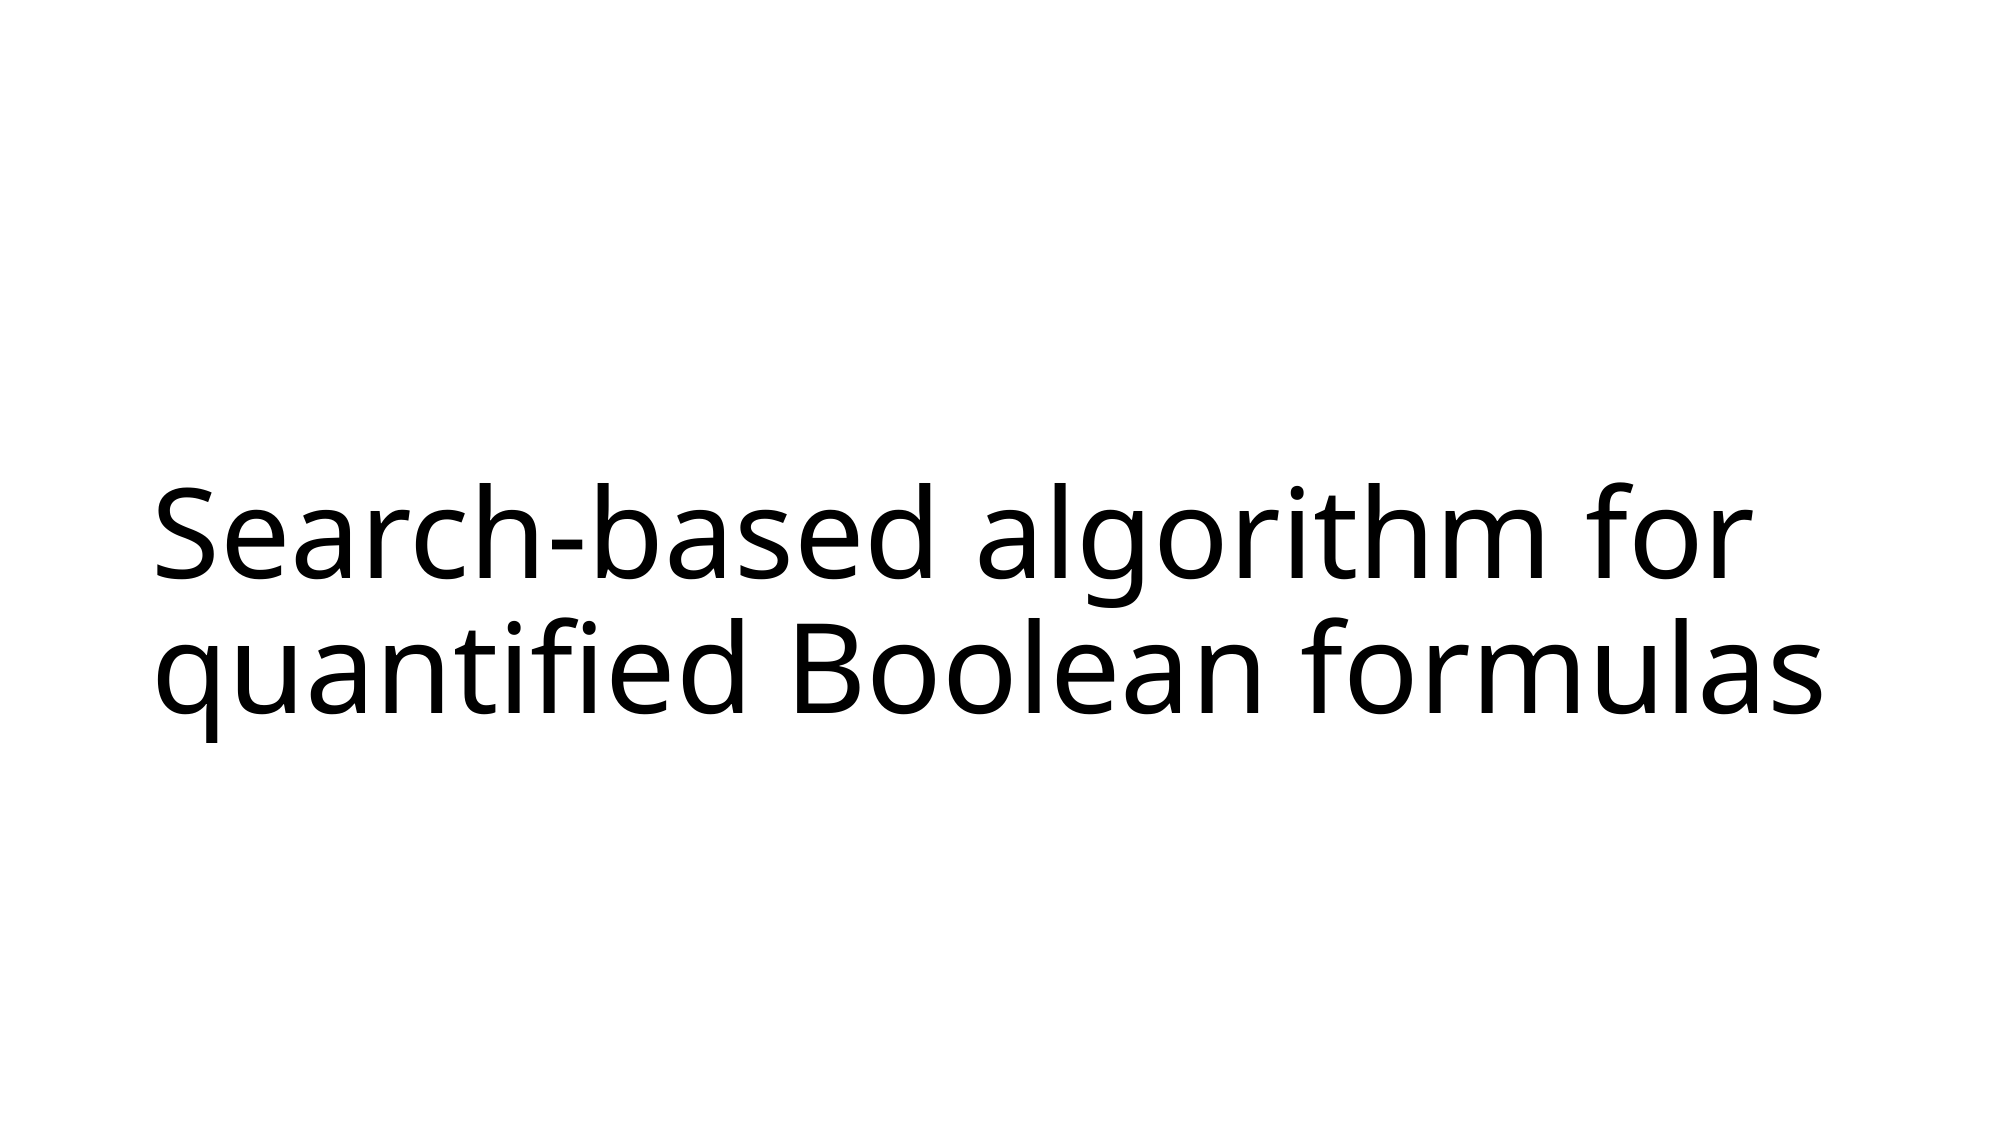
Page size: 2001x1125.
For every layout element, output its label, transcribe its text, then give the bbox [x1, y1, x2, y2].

title Search-based algorithm for quantified Boolean formulas [136, 280, 1862, 749]
